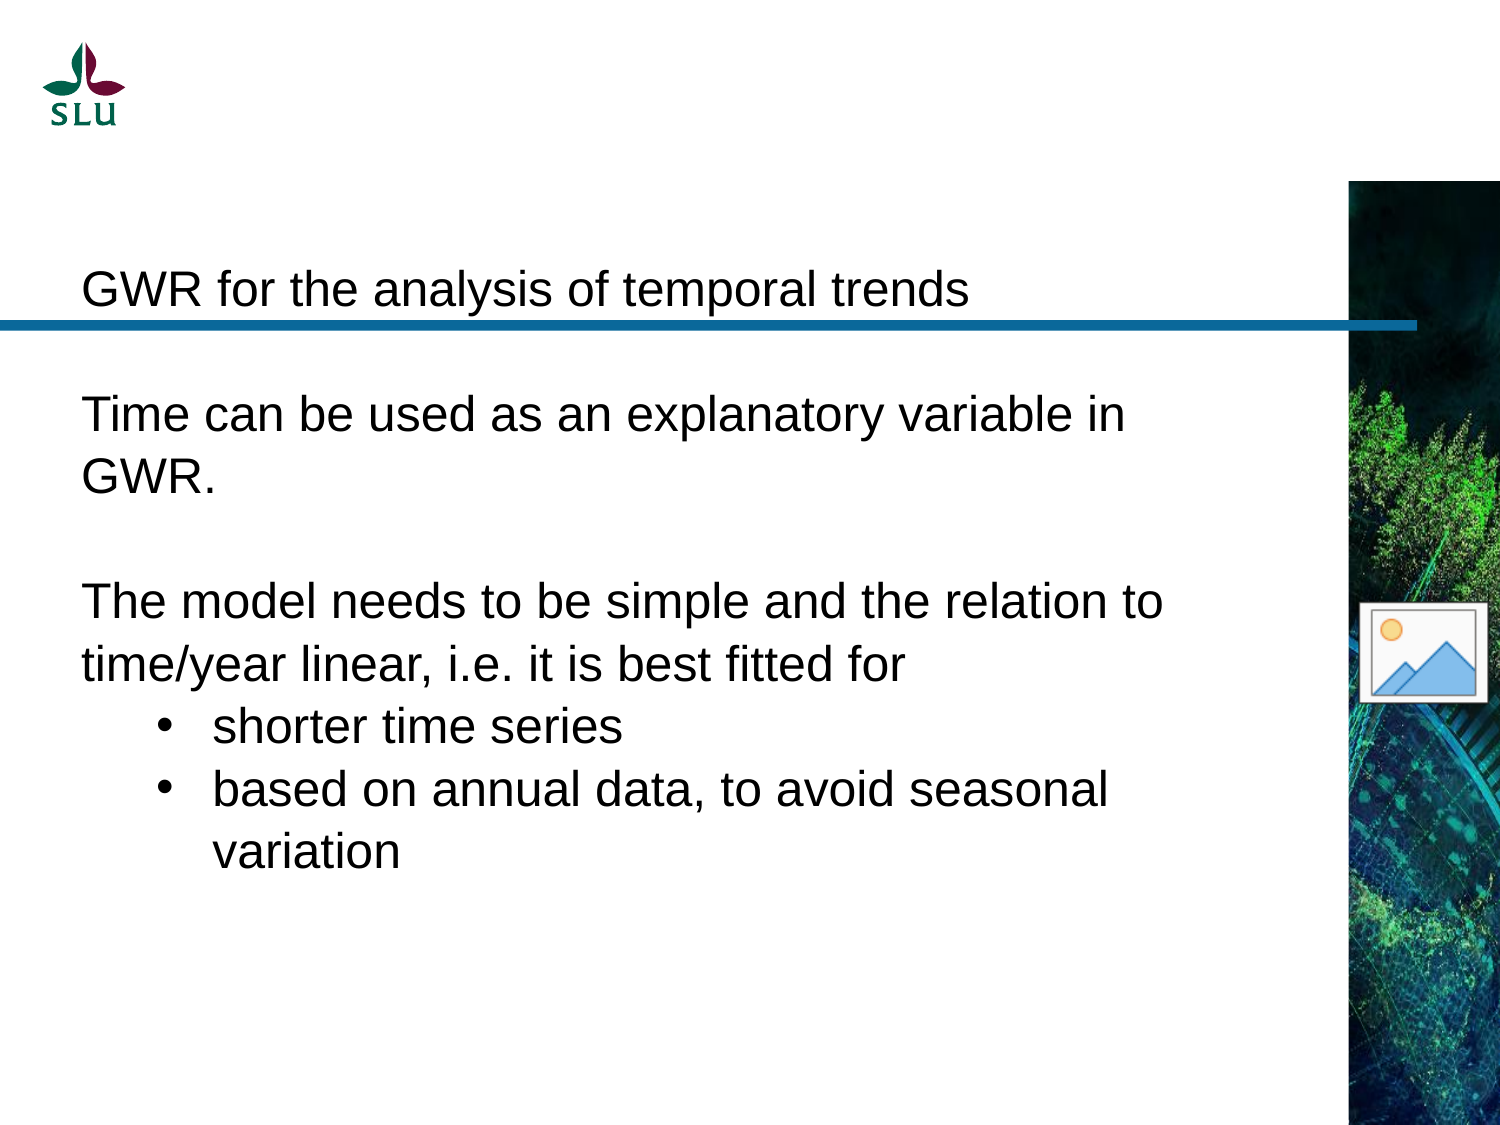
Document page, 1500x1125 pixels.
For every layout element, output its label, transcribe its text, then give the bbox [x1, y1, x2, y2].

text_box [0, 319, 1348, 332]
picture [1348, 181, 1500, 1125]
text_box GWR for the analysis of temporal trends Time can be used as an explanatory variable in GWR. The model needs to be simple and the relation to time/year linear, i.e. it is best fitted for shorter time series based on annual data, to avoid seasonal variation [81, 207, 1266, 319]
text_box GWR for the analysis of temporal trends Time can be used as an explanatory variable in GWR. The model needs to be simple and the relation to time/year linear, i.e. it is best fitted for shorter time series based on annual data, to avoid seasonal variation [81, 332, 1266, 1064]
